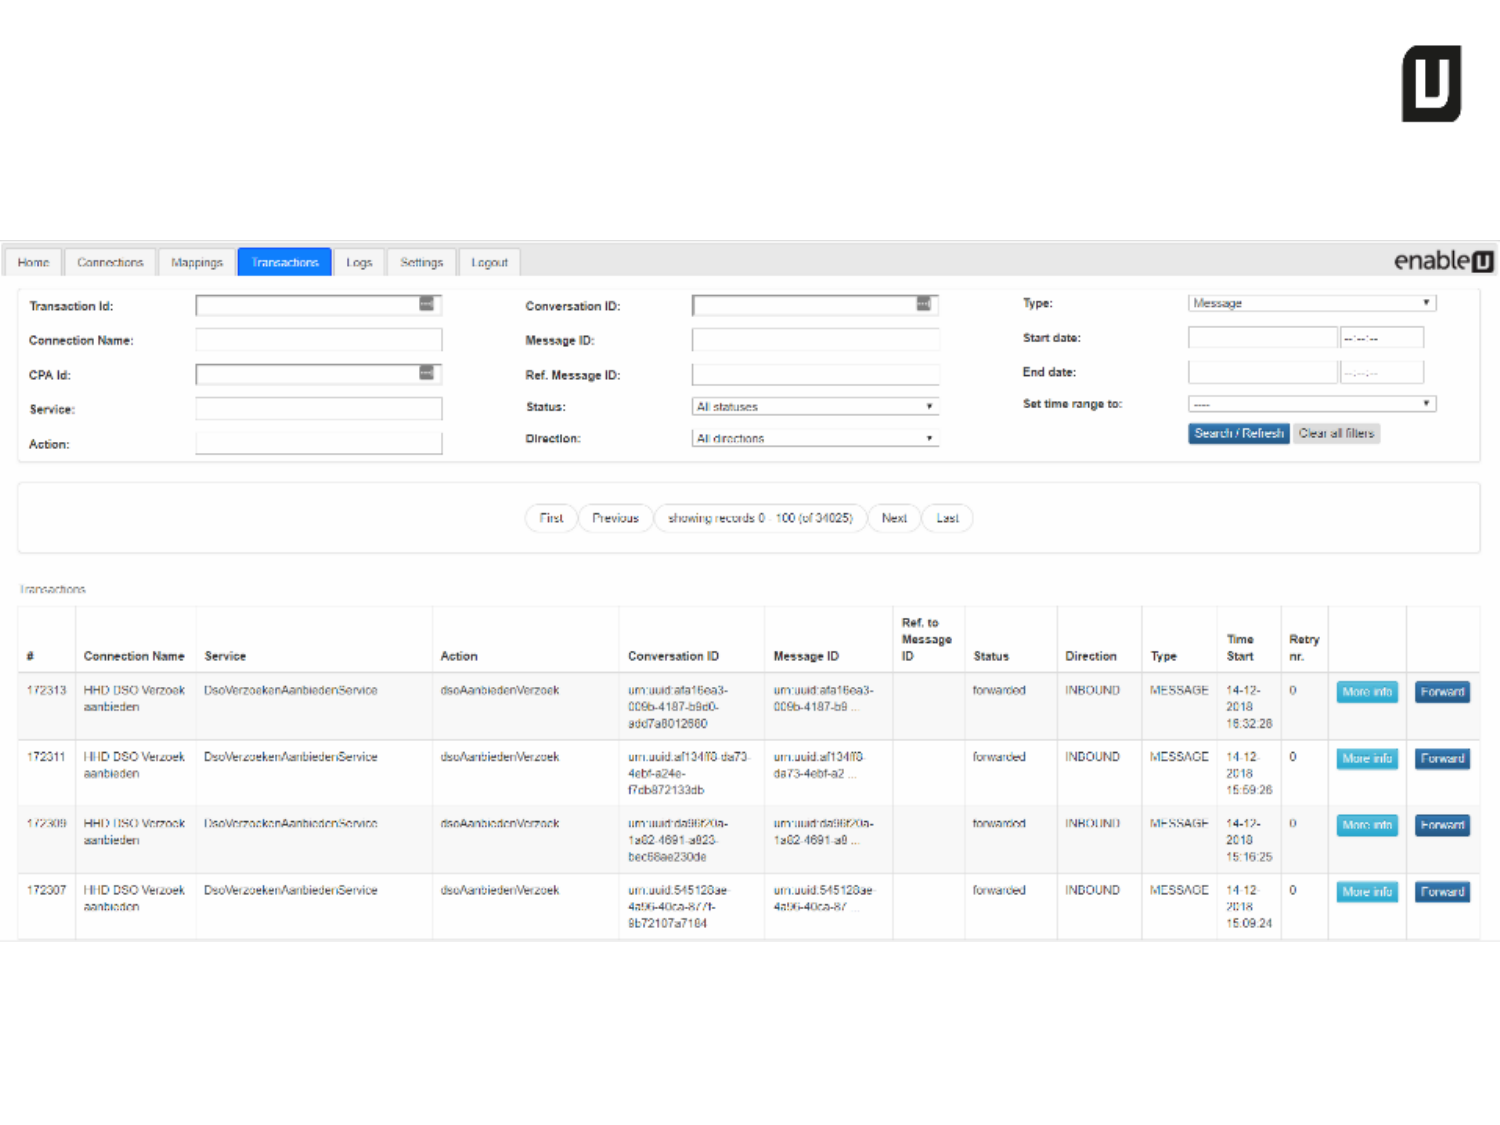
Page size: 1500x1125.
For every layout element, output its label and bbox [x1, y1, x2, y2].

picture [1397, 38, 1467, 130]
picture [0, 240, 1500, 942]
